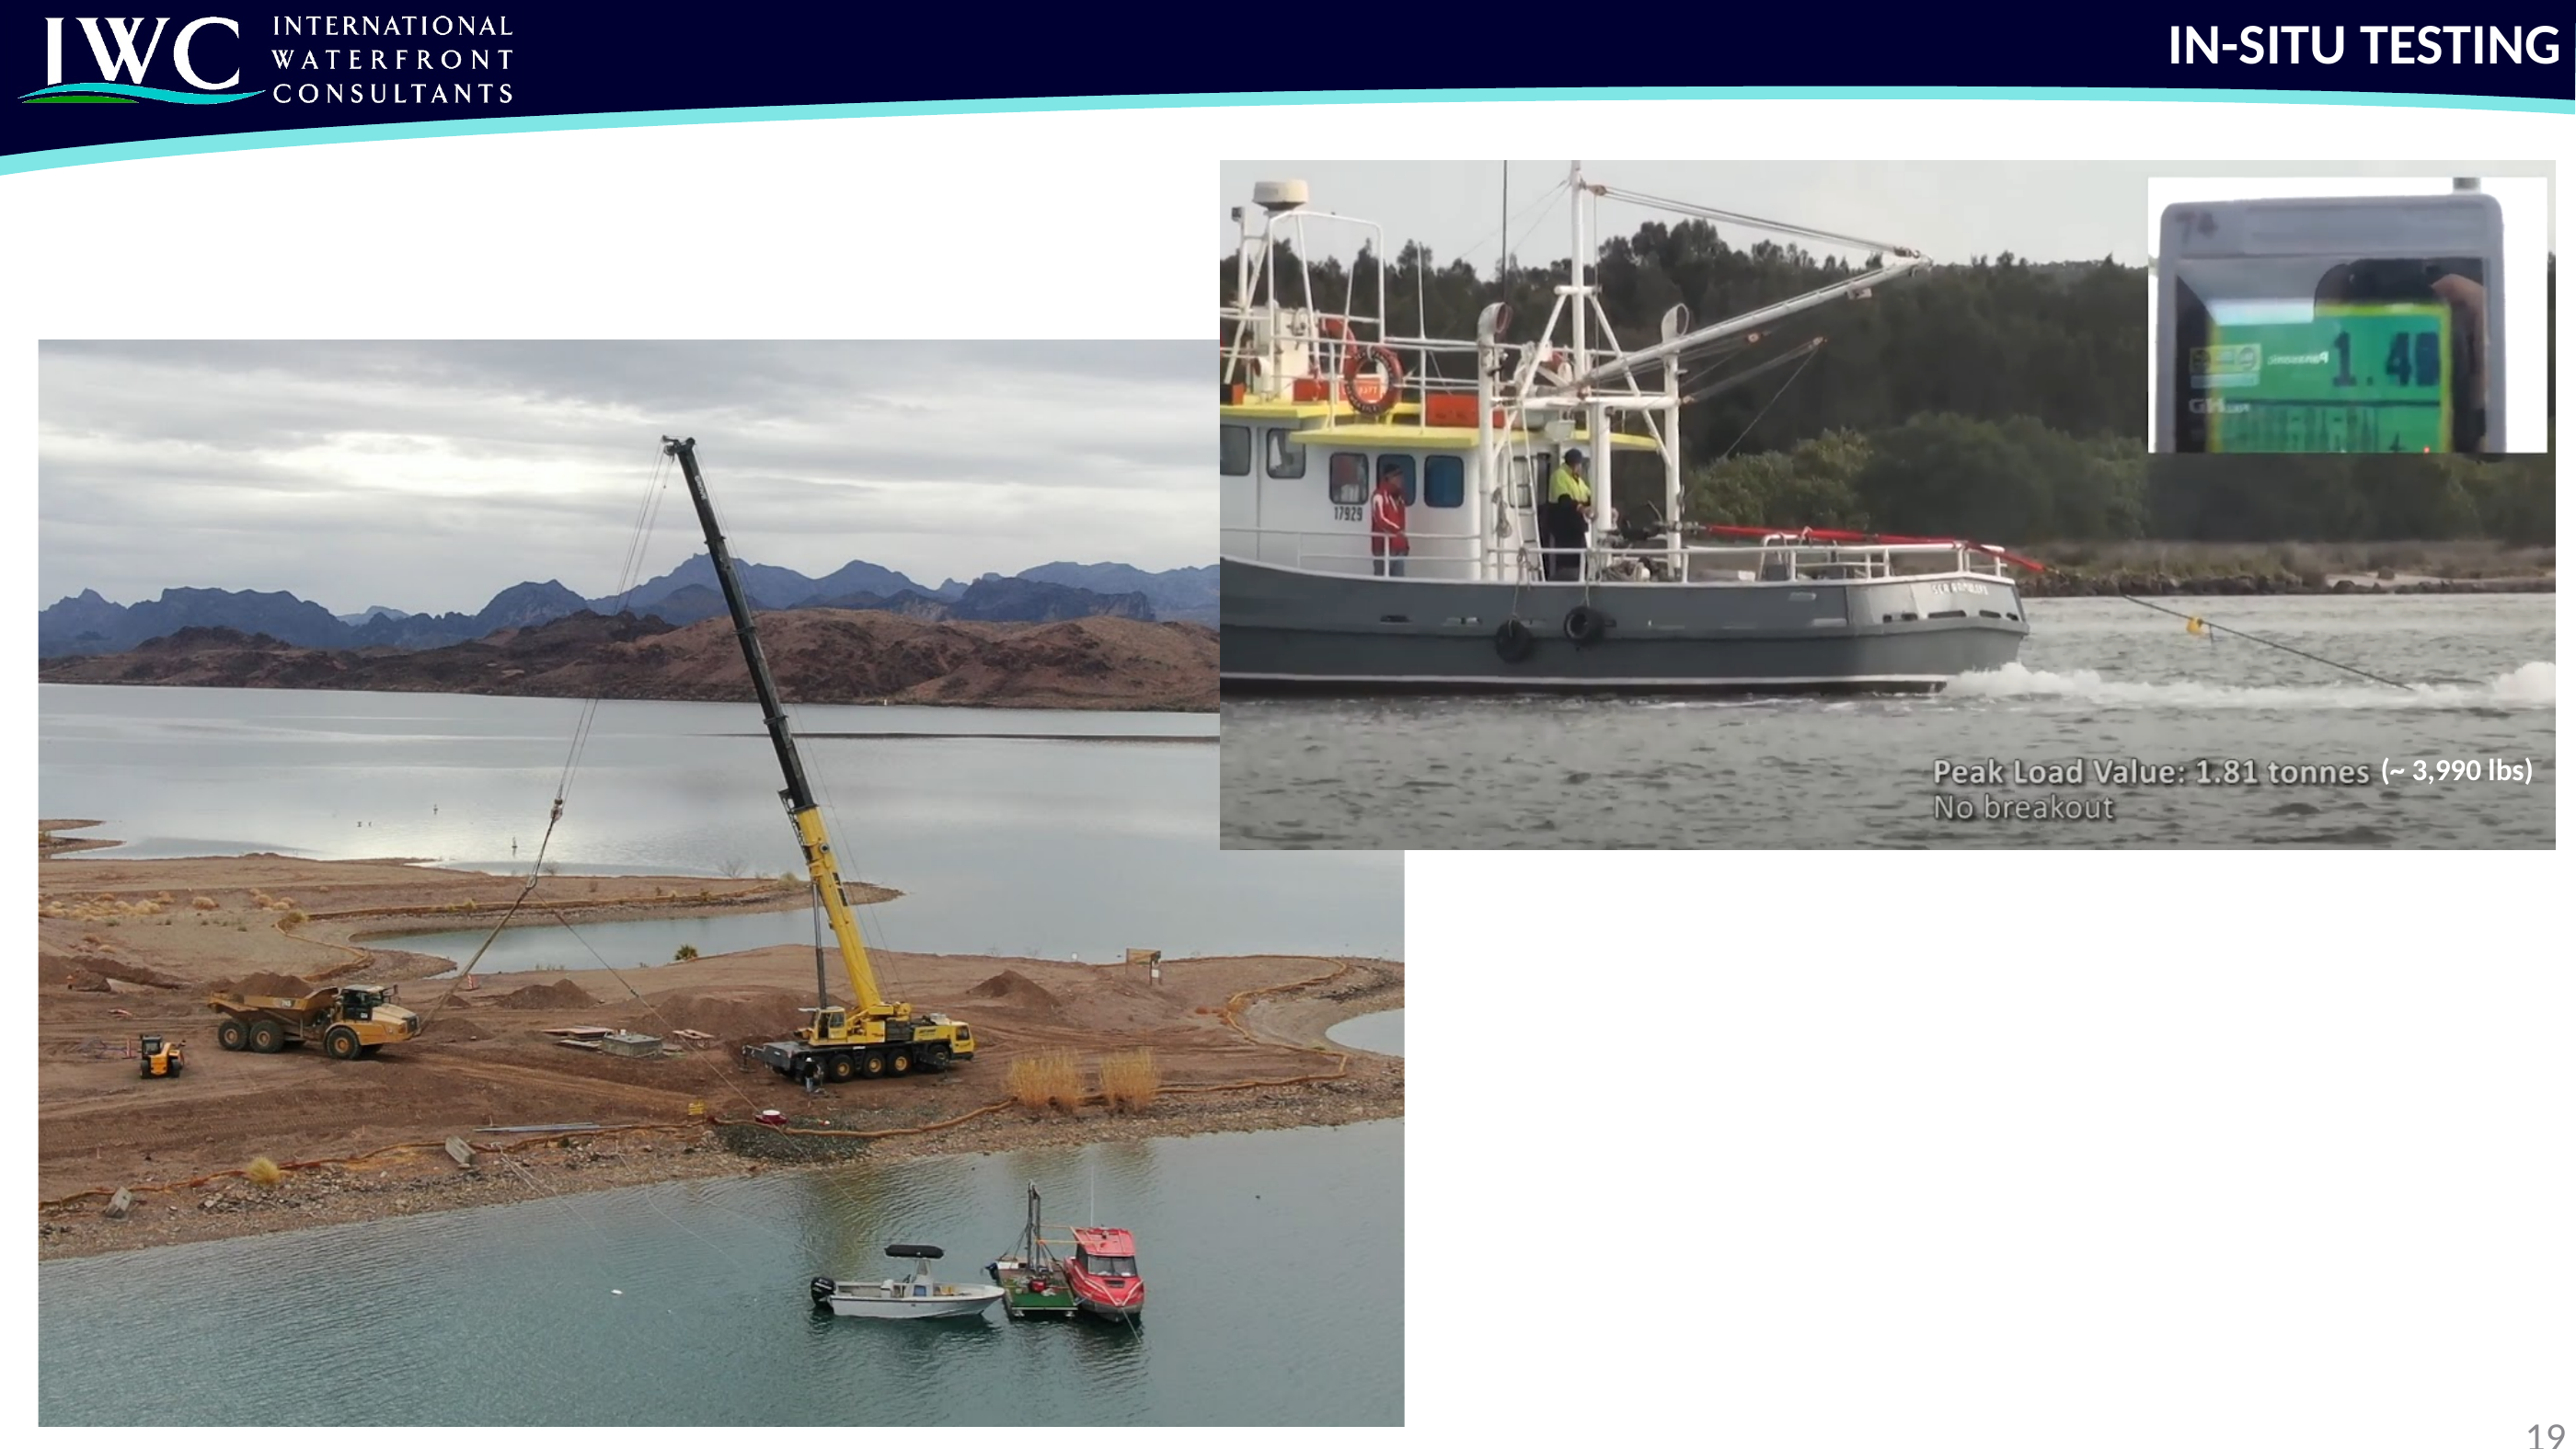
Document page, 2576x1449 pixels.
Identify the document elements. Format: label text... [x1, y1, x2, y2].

text_box IN-SITU TESTING [697, 0, 2576, 83]
picture [38, 160, 2556, 1427]
slide_number 19 [2000, 1396, 2576, 1449]
picture [6, 6, 523, 112]
